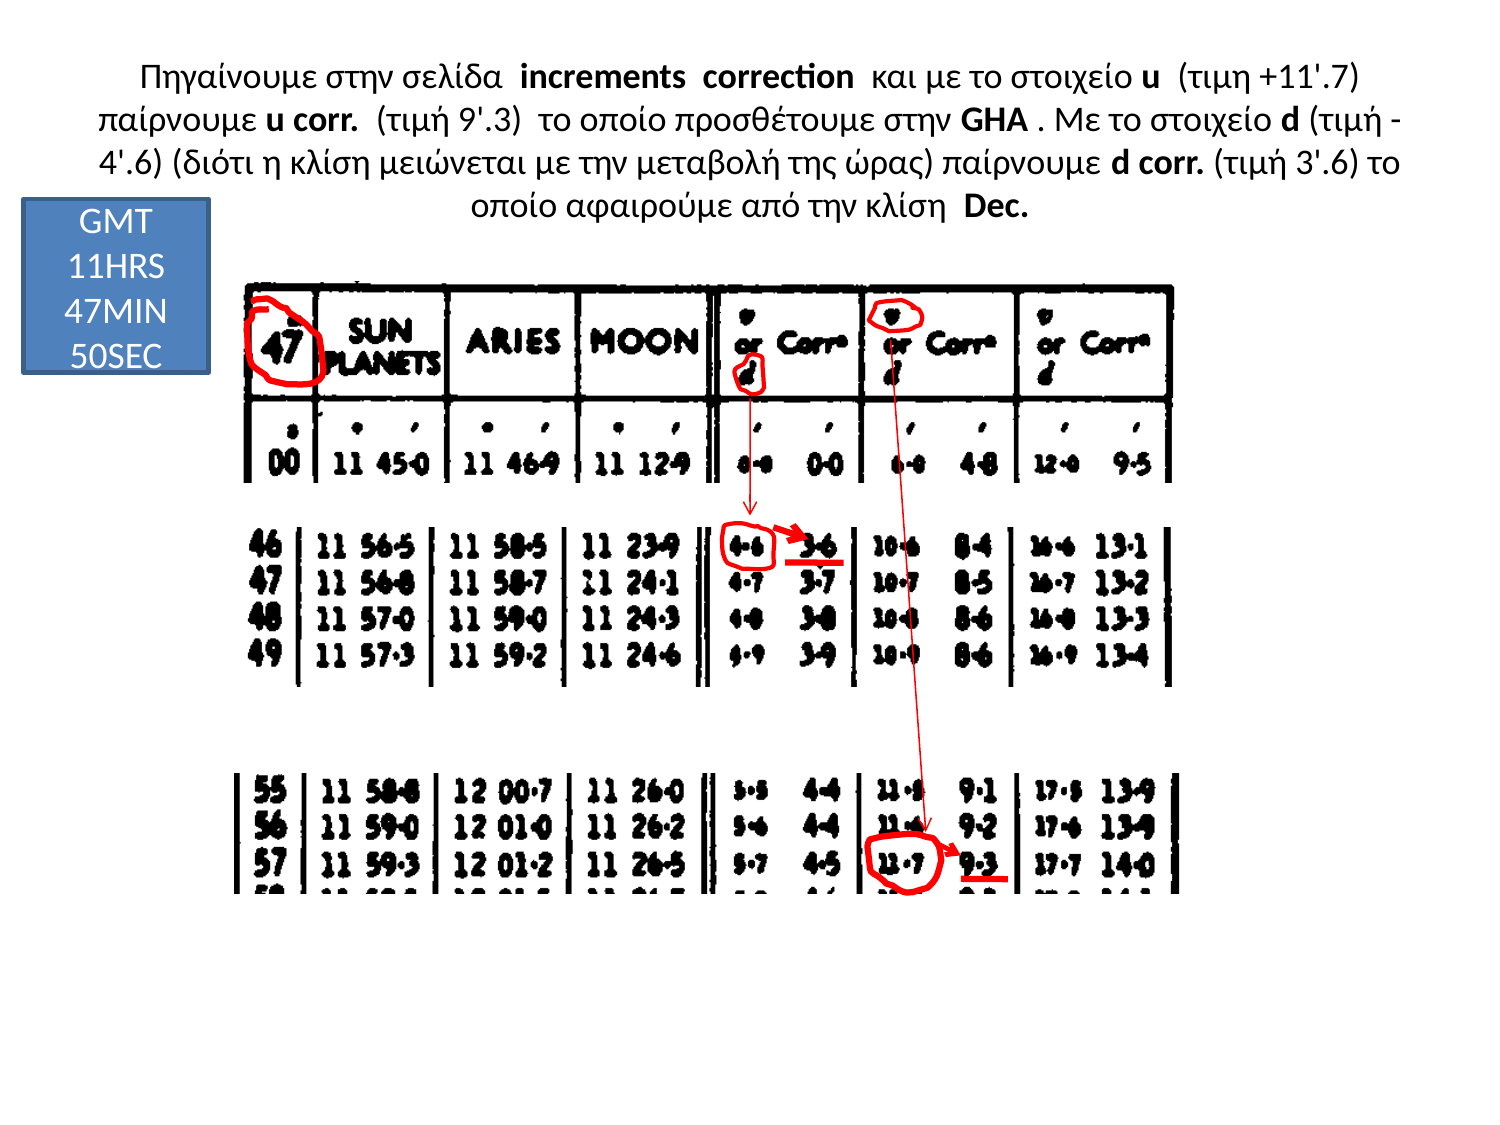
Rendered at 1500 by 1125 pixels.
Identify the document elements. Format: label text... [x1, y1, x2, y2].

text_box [661, 568, 1155, 604]
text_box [773, 527, 809, 540]
picture [234, 527, 1208, 687]
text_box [937, 843, 962, 856]
text_box [722, 521, 760, 525]
text_box GMT 11HRS 47MIN 50SEC [21, 197, 211, 375]
picture [234, 773, 1185, 894]
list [222, 280, 1196, 483]
title Πηγαίνουμε στην σελίδα increments correction και με το στοιχείο u (τιμη +11'.7) παίρνουμε u corr. (τιμή 9'.3) το οποίο προσθέτουμε στην GHA . Με το στοιχείο d (τιμή - 4'.6) (διότι η κλίση μειώνεται με την μεταβολή της ώρας) παίρνουμε d corr. (τιμή 3'.6) το οποίο αφαιρούμε από την κλίση Dec. [75, 45, 1425, 233]
